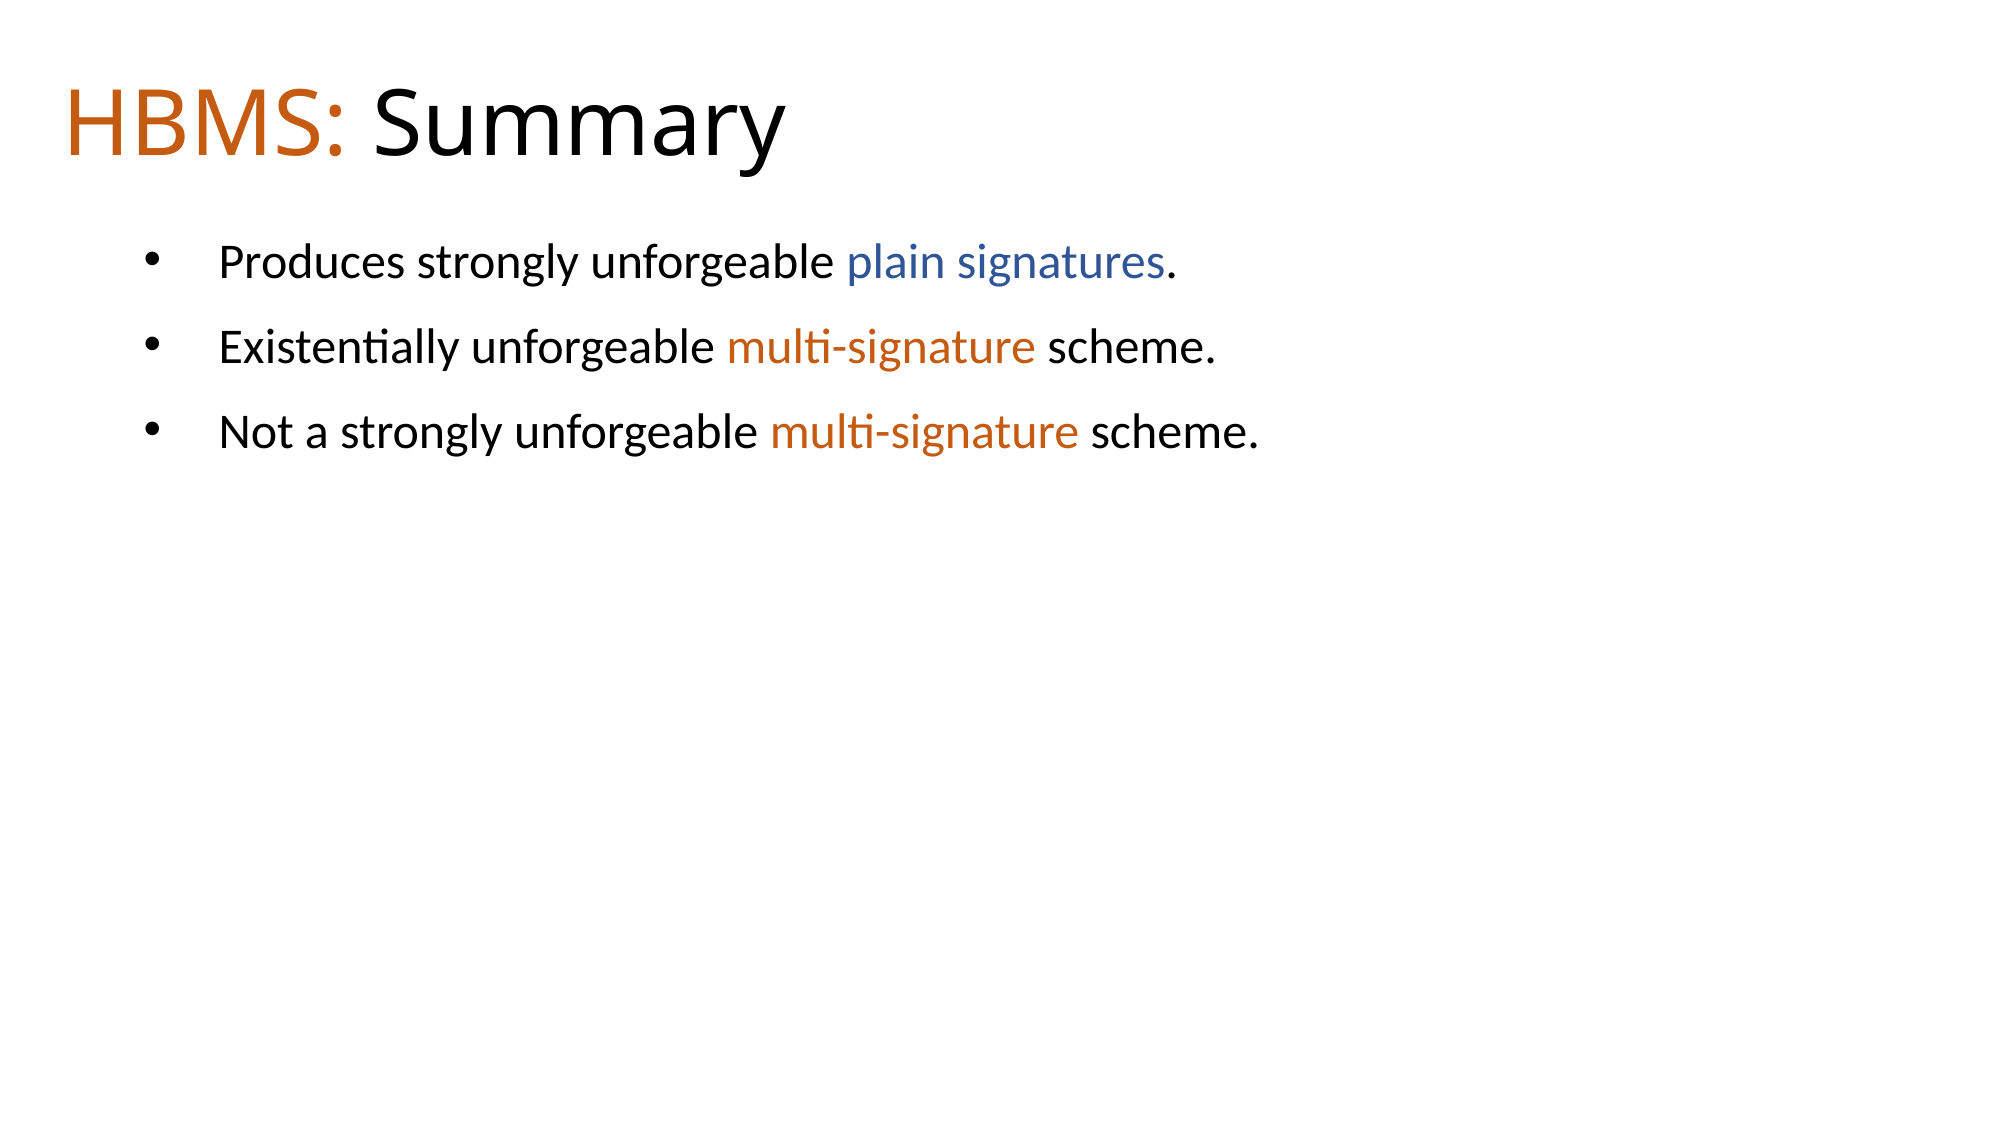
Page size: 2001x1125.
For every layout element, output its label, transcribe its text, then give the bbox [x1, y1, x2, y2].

text_box Produces strongly unforgeable plain signatures. Existentially unforgeable multi-signature scheme. Not a strongly unforgeable multi-signature scheme. [115, 207, 1885, 479]
title HBMS: Summary [47, 42, 1773, 208]
